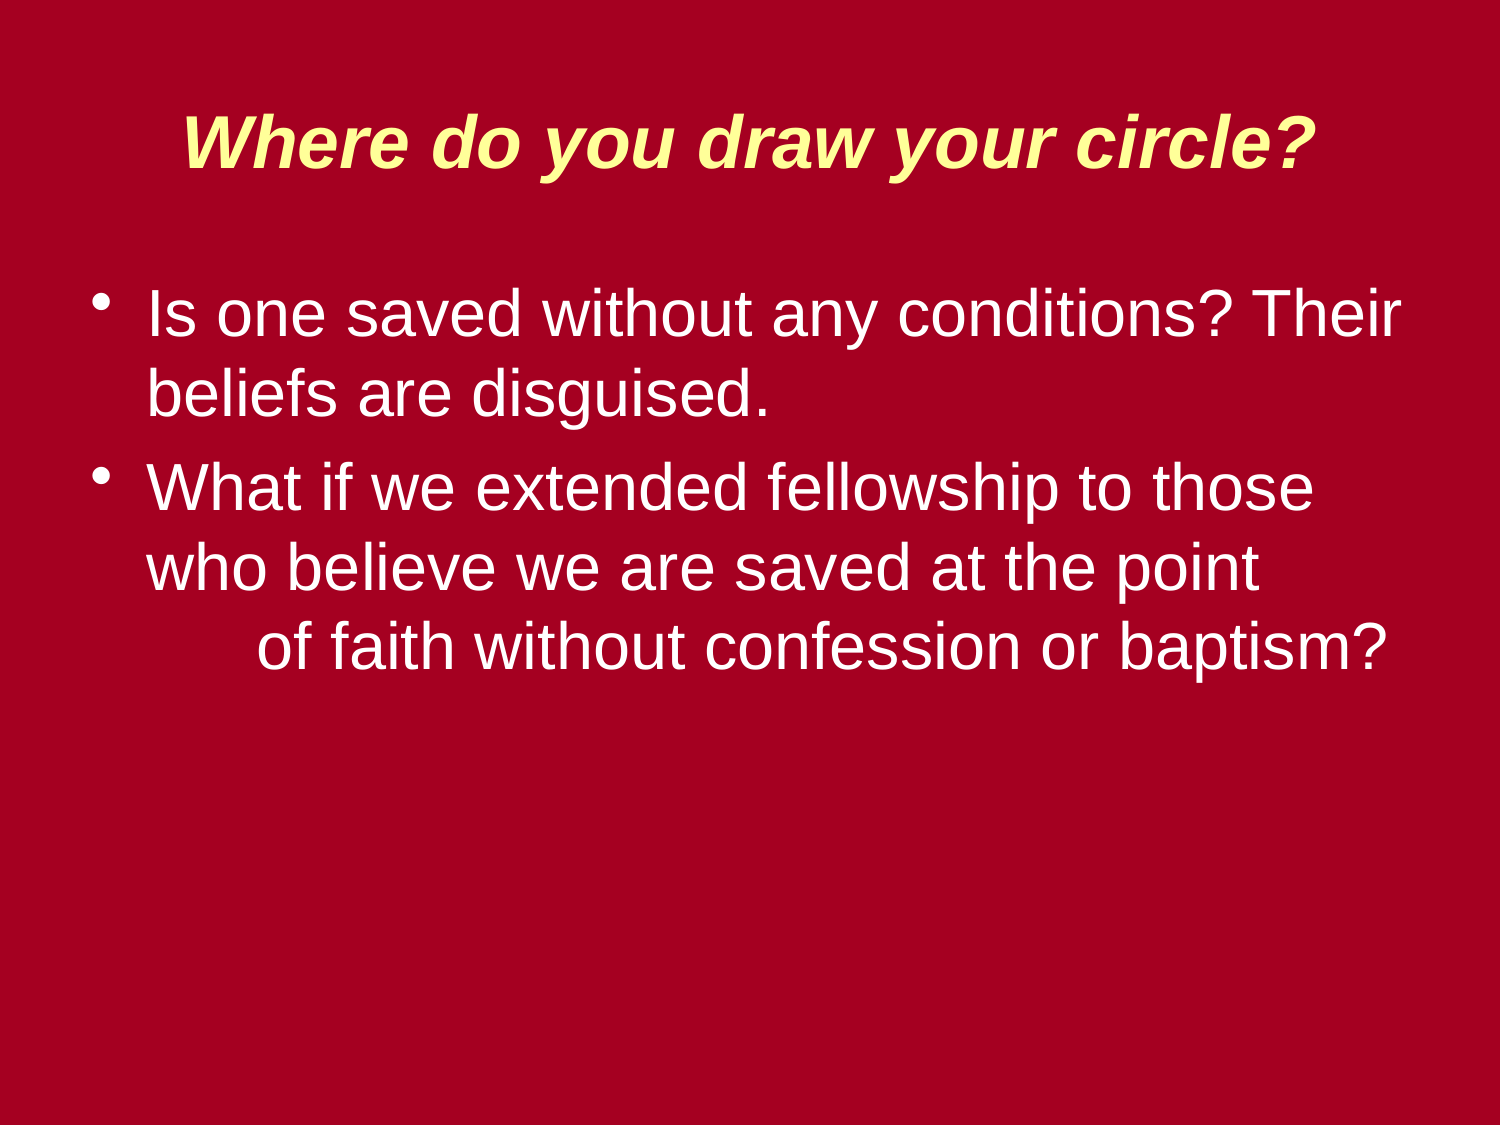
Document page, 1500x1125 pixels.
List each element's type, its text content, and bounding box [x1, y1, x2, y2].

title Where do you draw your circle? [75, 45, 1425, 233]
list Is one saved without any conditions? Their beliefs are disguised. What if we extended fellowship to those who believe we are saved at the point of faith without confession or baptism? [75, 262, 1425, 1005]
